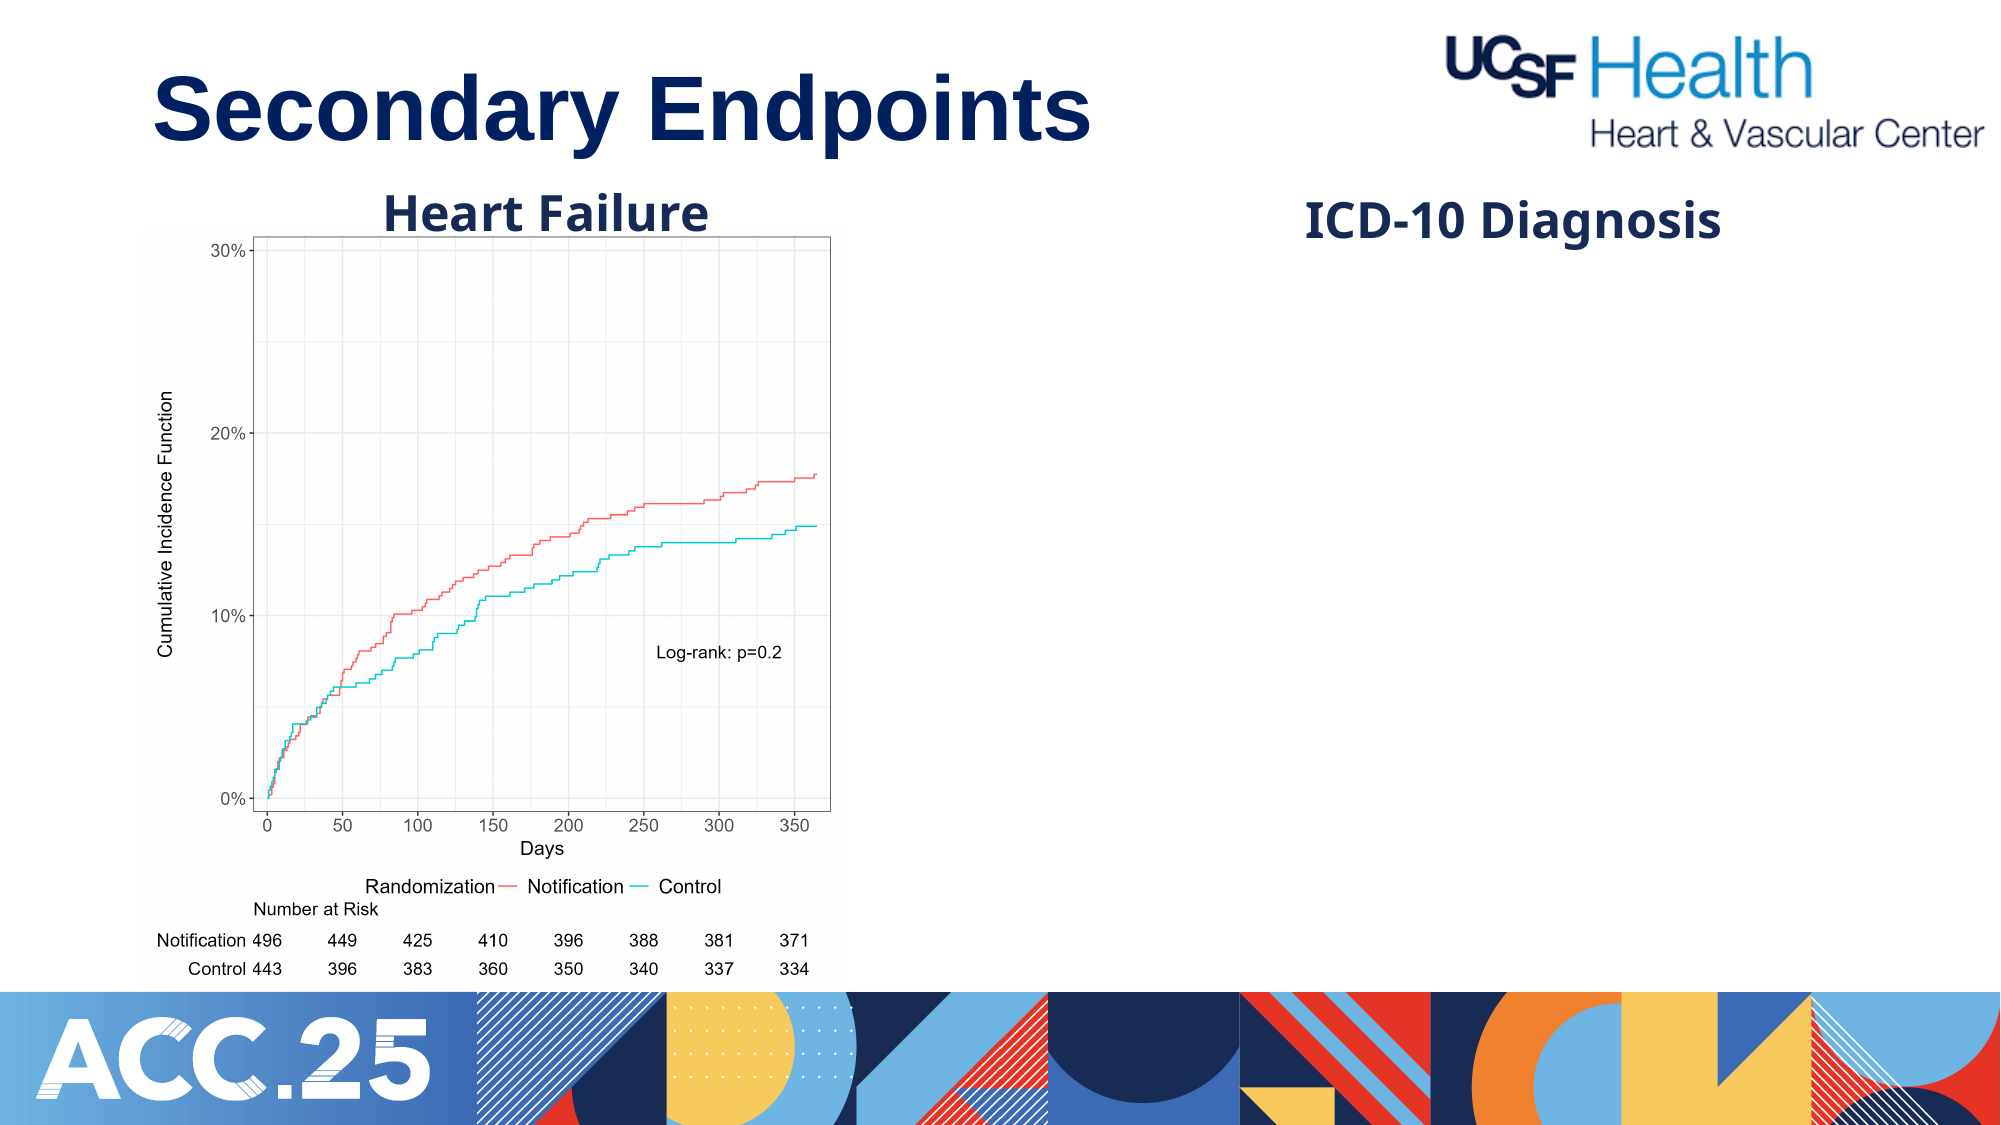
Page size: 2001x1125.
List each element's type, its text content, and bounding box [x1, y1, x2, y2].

title Secondary Endpoints [137, 2, 1863, 220]
text_box ICD-10 Diagnosis [1290, 180, 1737, 229]
picture [0, 0, 2001, 1125]
text_box Heart Failure [367, 174, 725, 229]
